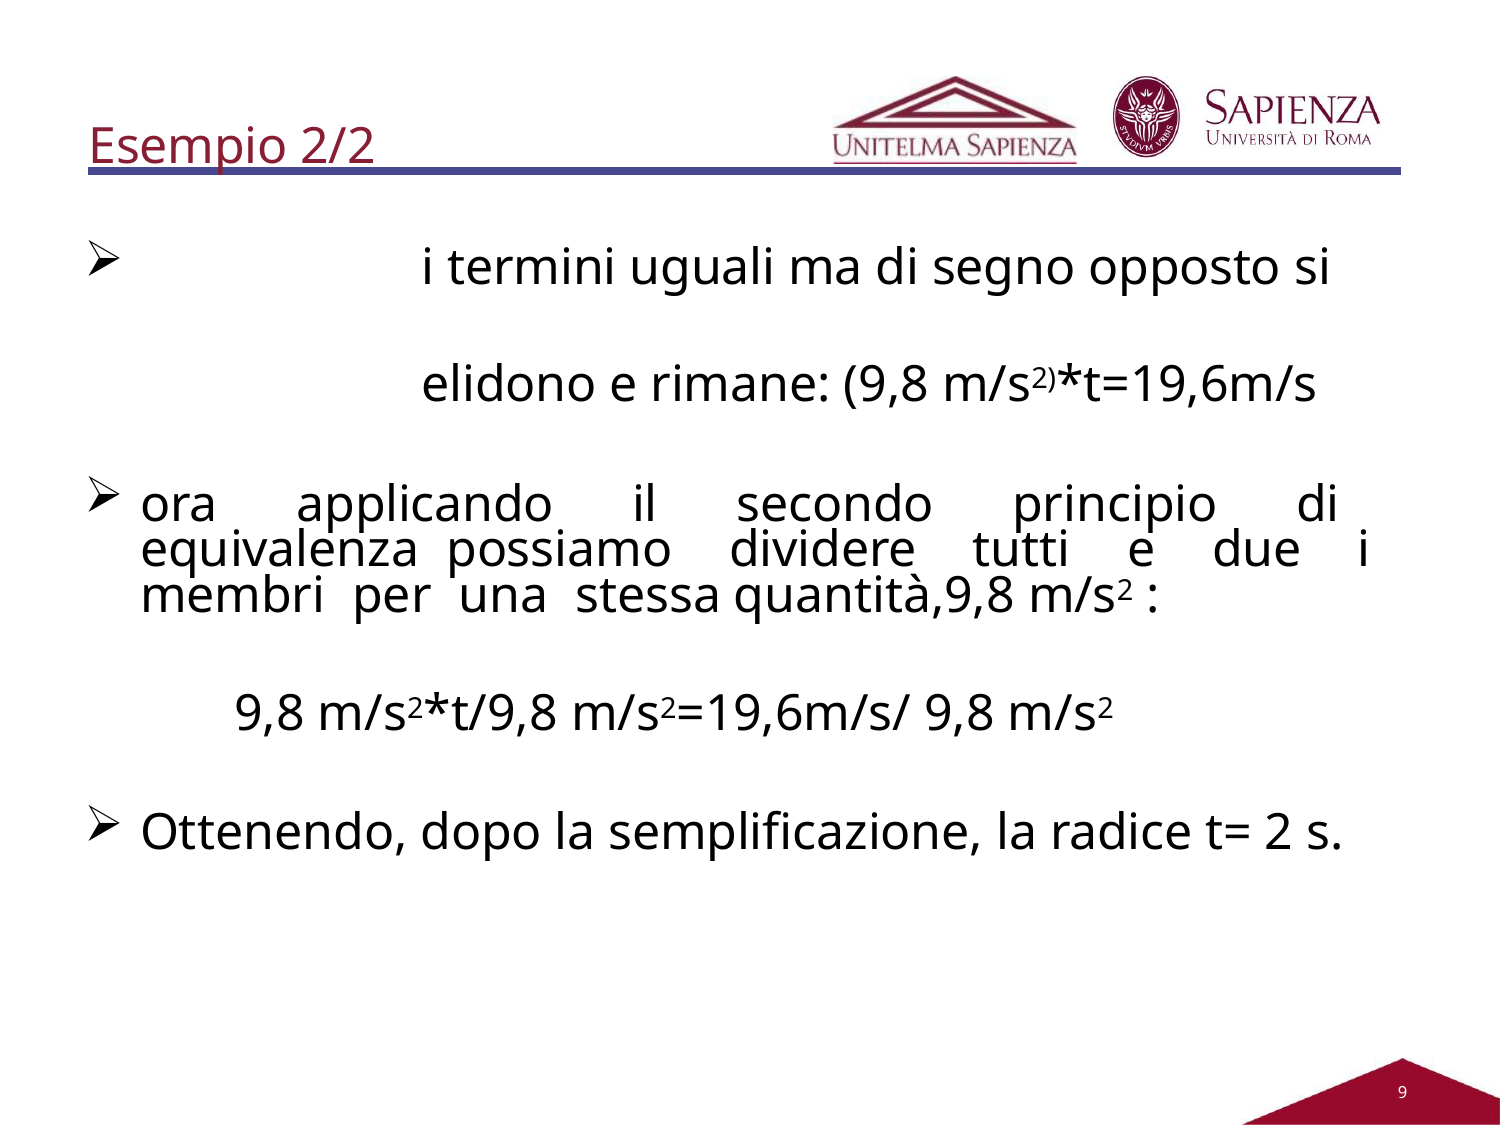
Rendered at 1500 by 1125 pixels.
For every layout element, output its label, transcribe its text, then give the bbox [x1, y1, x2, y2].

picture [832, 76, 1077, 113]
picture [1104, 66, 1414, 164]
picture [1241, 1058, 1500, 1125]
slide_number 2 [1393, 1081, 1422, 1125]
text_box Esempio 2/2 i termini uguali ma di segno opposto si elidono e rimane: (9,8 m/s2)*t=19,6m/s ora applicando il secondo principio di equivalenza possiamo dividere tutti e due i membri per una stessa quantità,9,8 m/s2 : 9,8 m/s2*t/9,8 m/s2=19,6m/s/ 9,8 m/s2 Ottenendo, dopo la semplificazione, la radice t= 2 s. [82, 113, 1400, 860]
